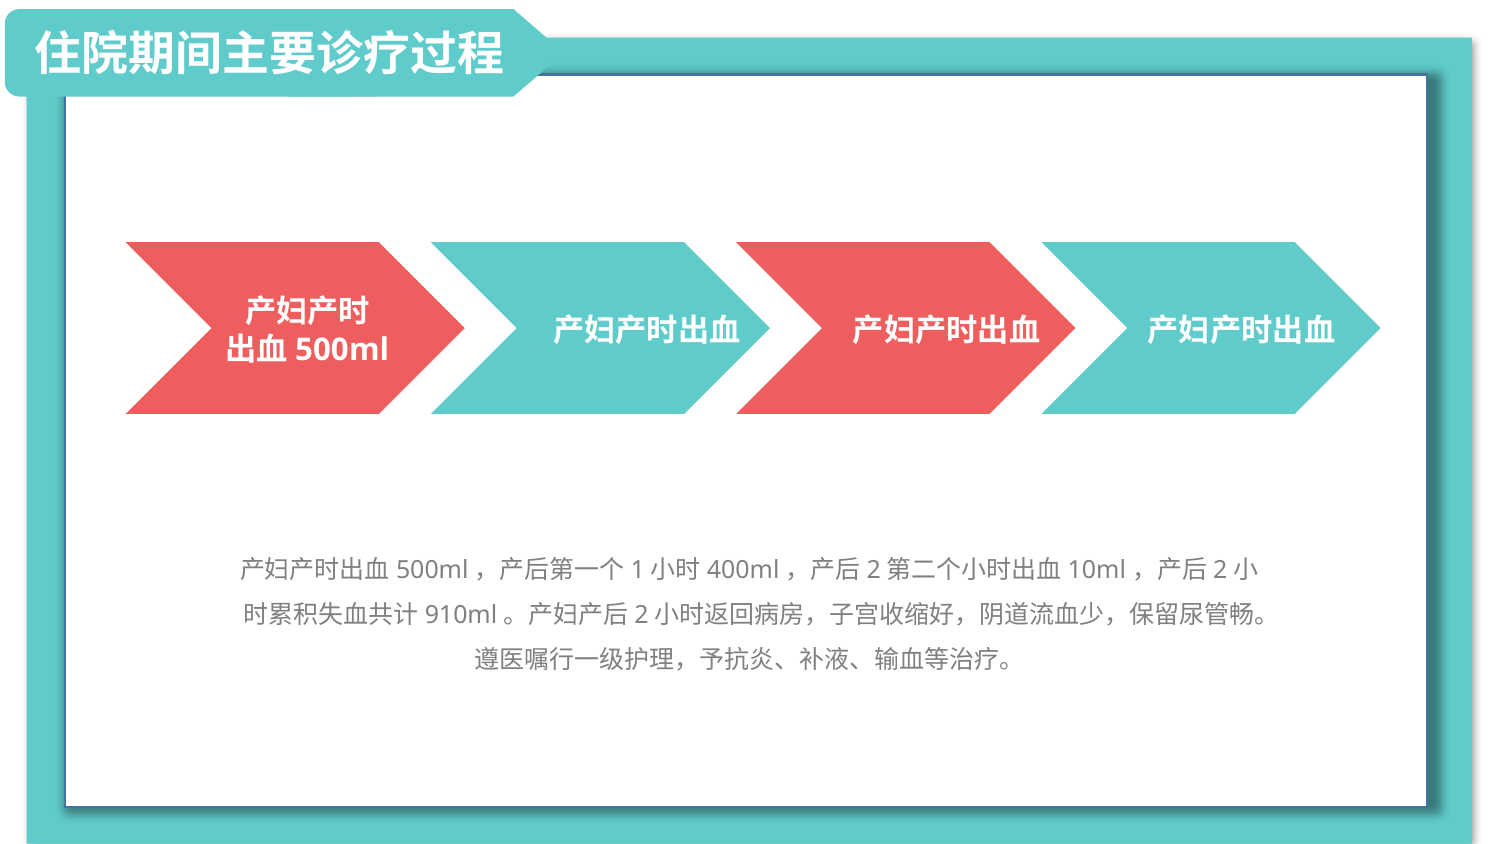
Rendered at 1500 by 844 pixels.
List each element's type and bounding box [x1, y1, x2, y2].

text_box [4, 9, 565, 97]
text_box [124, 242, 1382, 414]
text_box [26, 37, 1472, 844]
